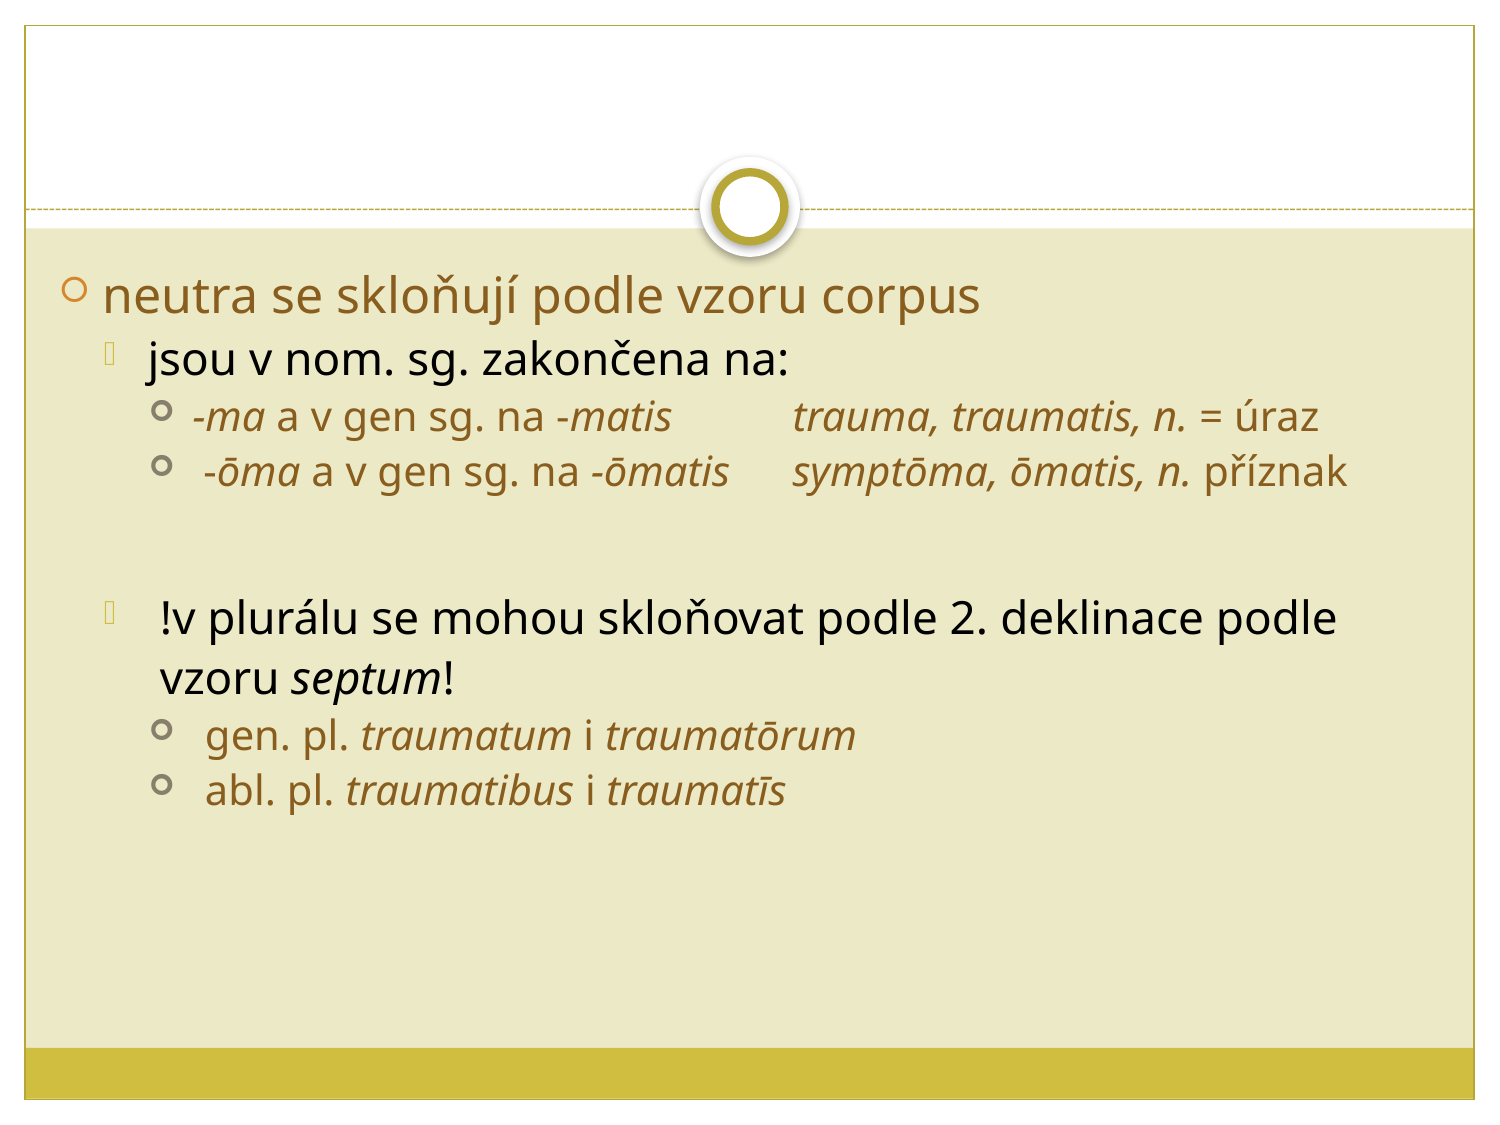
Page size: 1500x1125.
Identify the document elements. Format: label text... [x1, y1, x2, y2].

list neutra se skloňují podle vzoru corpus jsou v nom. sg. zakončena na: -ma a v gen sg. na -matis trauma, traumatis, n. = úraz -ōma a v gen sg. na -ōmatis symptōma, ōmatis, n. příznak !v plurálu se mohou skloňovat podle 2. deklinace podle vzoru septum! gen. pl. traumatum i traumatōrum abl. pl. traumatibus i traumatīs [29, 250, 1471, 1001]
